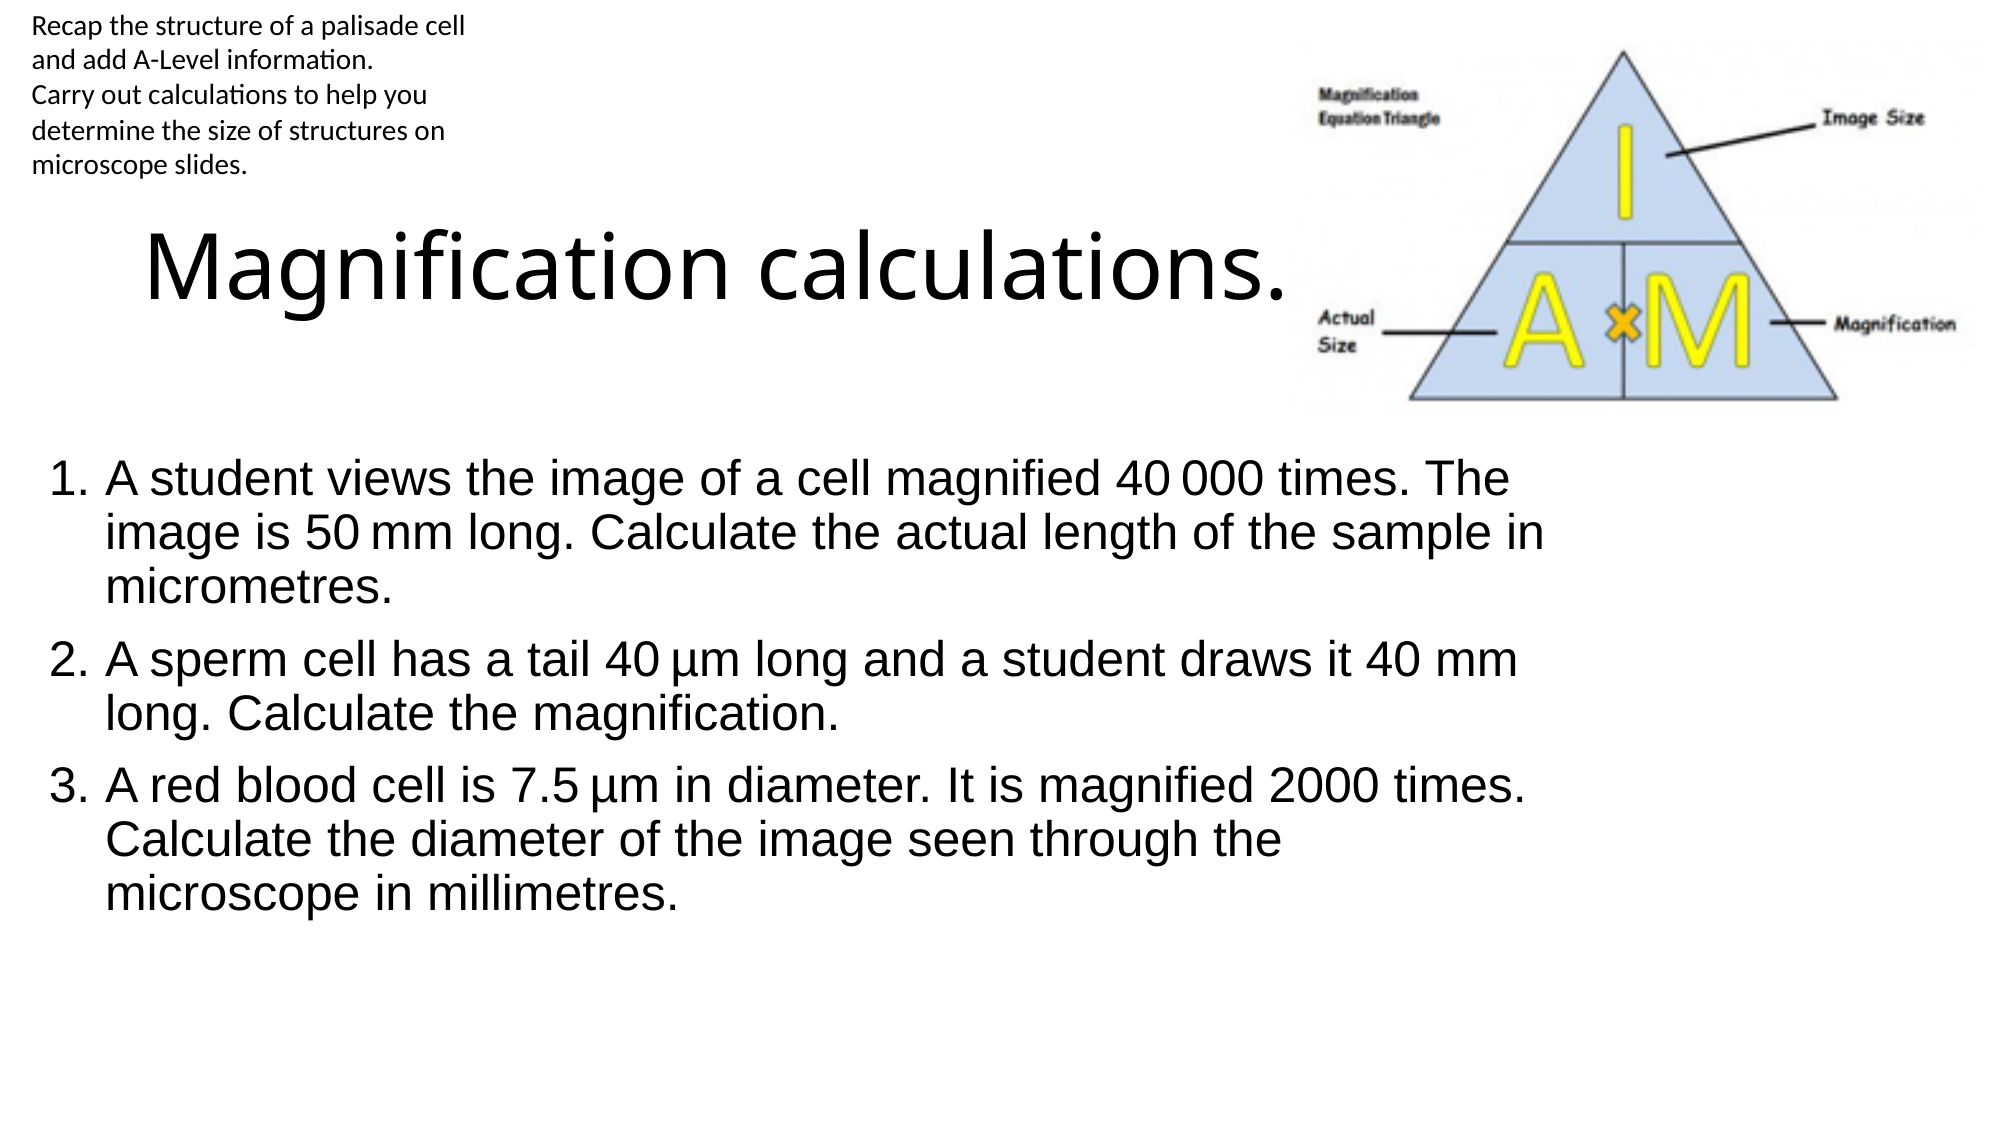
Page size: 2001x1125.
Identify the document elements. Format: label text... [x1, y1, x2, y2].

picture [1288, 0, 1982, 422]
text_box Recap the structure of a palisade cell and add A-Level information. Carry out calculations to help you determine the size of structures on microscope slides. [16, 0, 484, 189]
title Magnification calculations. [127, 161, 1288, 379]
list A student views the image of a cell magnified 40 000 times. The image is 50 mm long. Calculate the actual length of the sample in micrometres. A sperm cell has a tail 40 µm long and a student draws it 40 mm long. Calculate the magnification. A red blood cell is 7.5 µm in diameter. It is magnified 2000 times. Calculate the diameter of the image seen through the microscope in millimetres. [33, 444, 1759, 1125]
